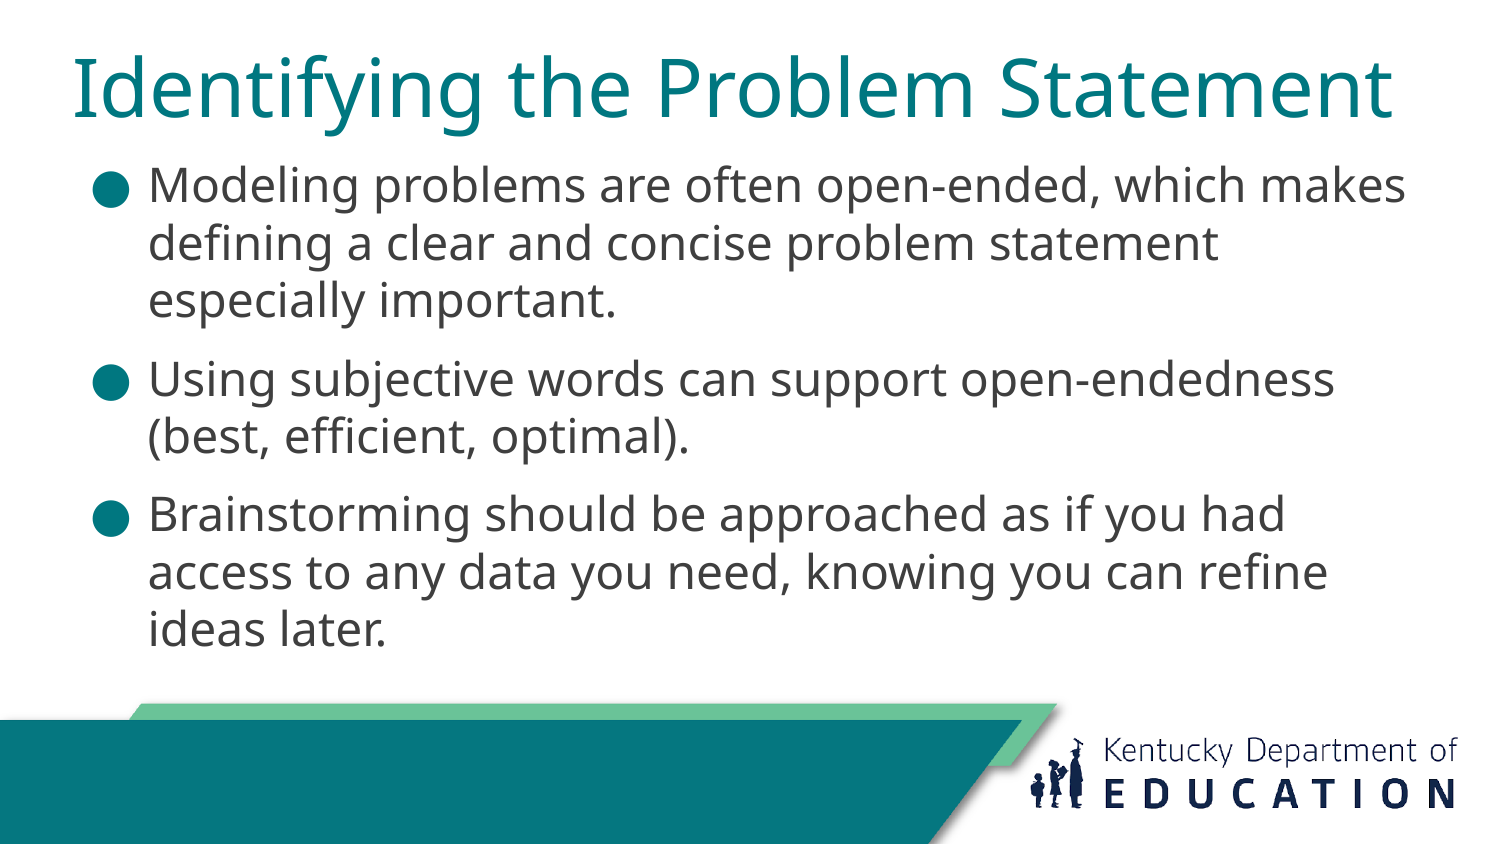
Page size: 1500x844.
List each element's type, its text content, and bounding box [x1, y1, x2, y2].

picture [0, 0, 1500, 844]
title Identifying the Problem Statement [68, 31, 1433, 195]
list Modeling problems are often open-ended, which makes defining a clear and concise problem statement especially important. Using subjective words can support open-endedness (best, efficient, optimal). Brainstorming should be approached as if you had access to any data you need, knowing you can refine ideas later. [68, 150, 1421, 822]
